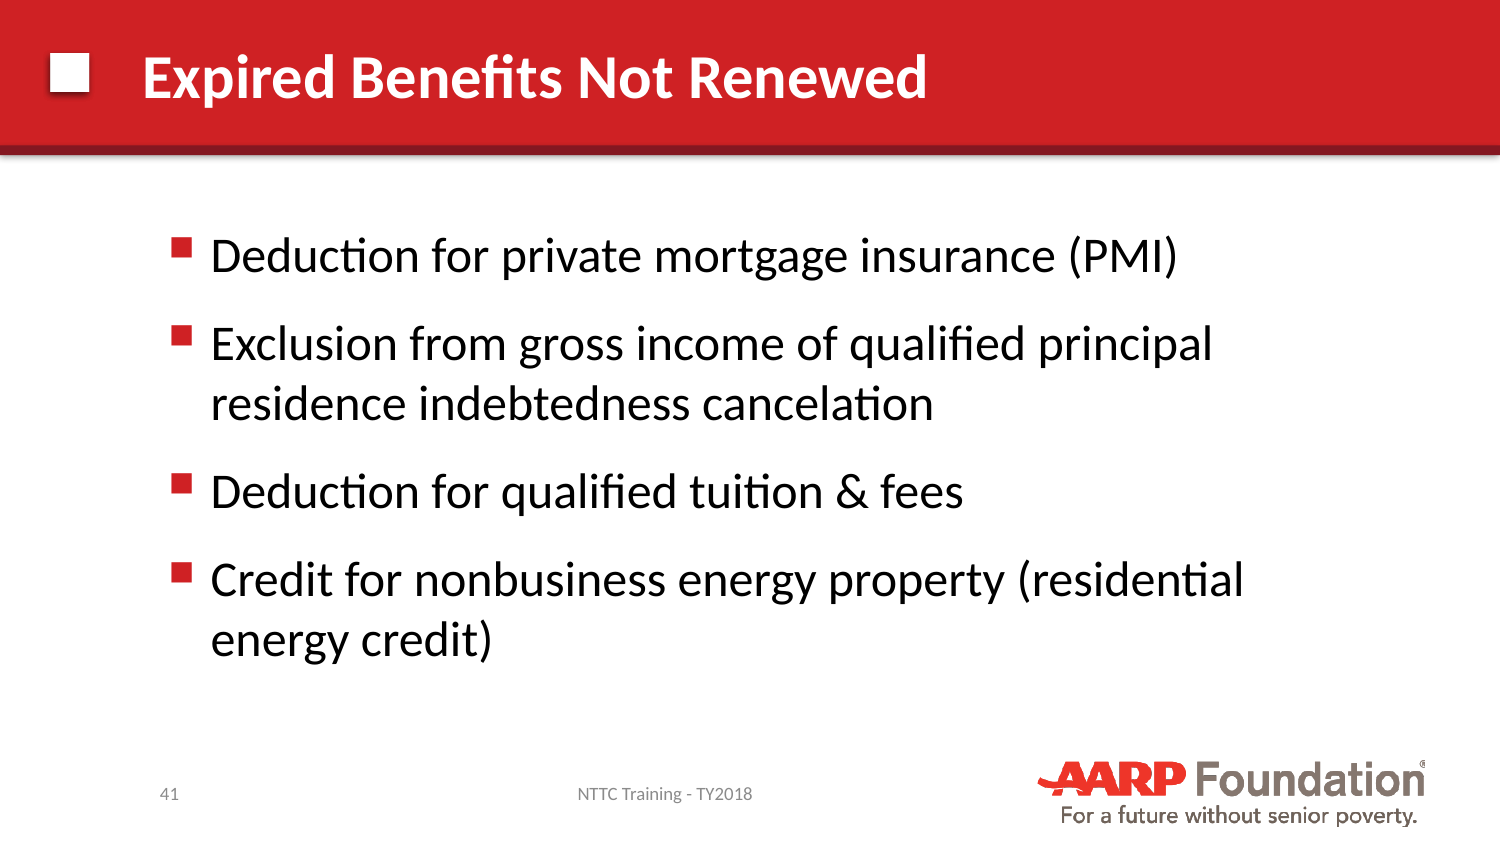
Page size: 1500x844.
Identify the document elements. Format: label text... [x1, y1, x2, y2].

slide_number 41 [75, 770, 191, 816]
title Expired Benefits Not Renewed [131, 3, 1331, 145]
footer NTTC Training - TY2018 [427, 770, 903, 816]
list Deduction for private mortgage insurance (PMI) Exclusion from gross income of qualified principal residence indebtedness cancelation Deduction for qualified tuition & fees Credit for nonbusiness energy property (residential energy credit) [157, 216, 1358, 712]
